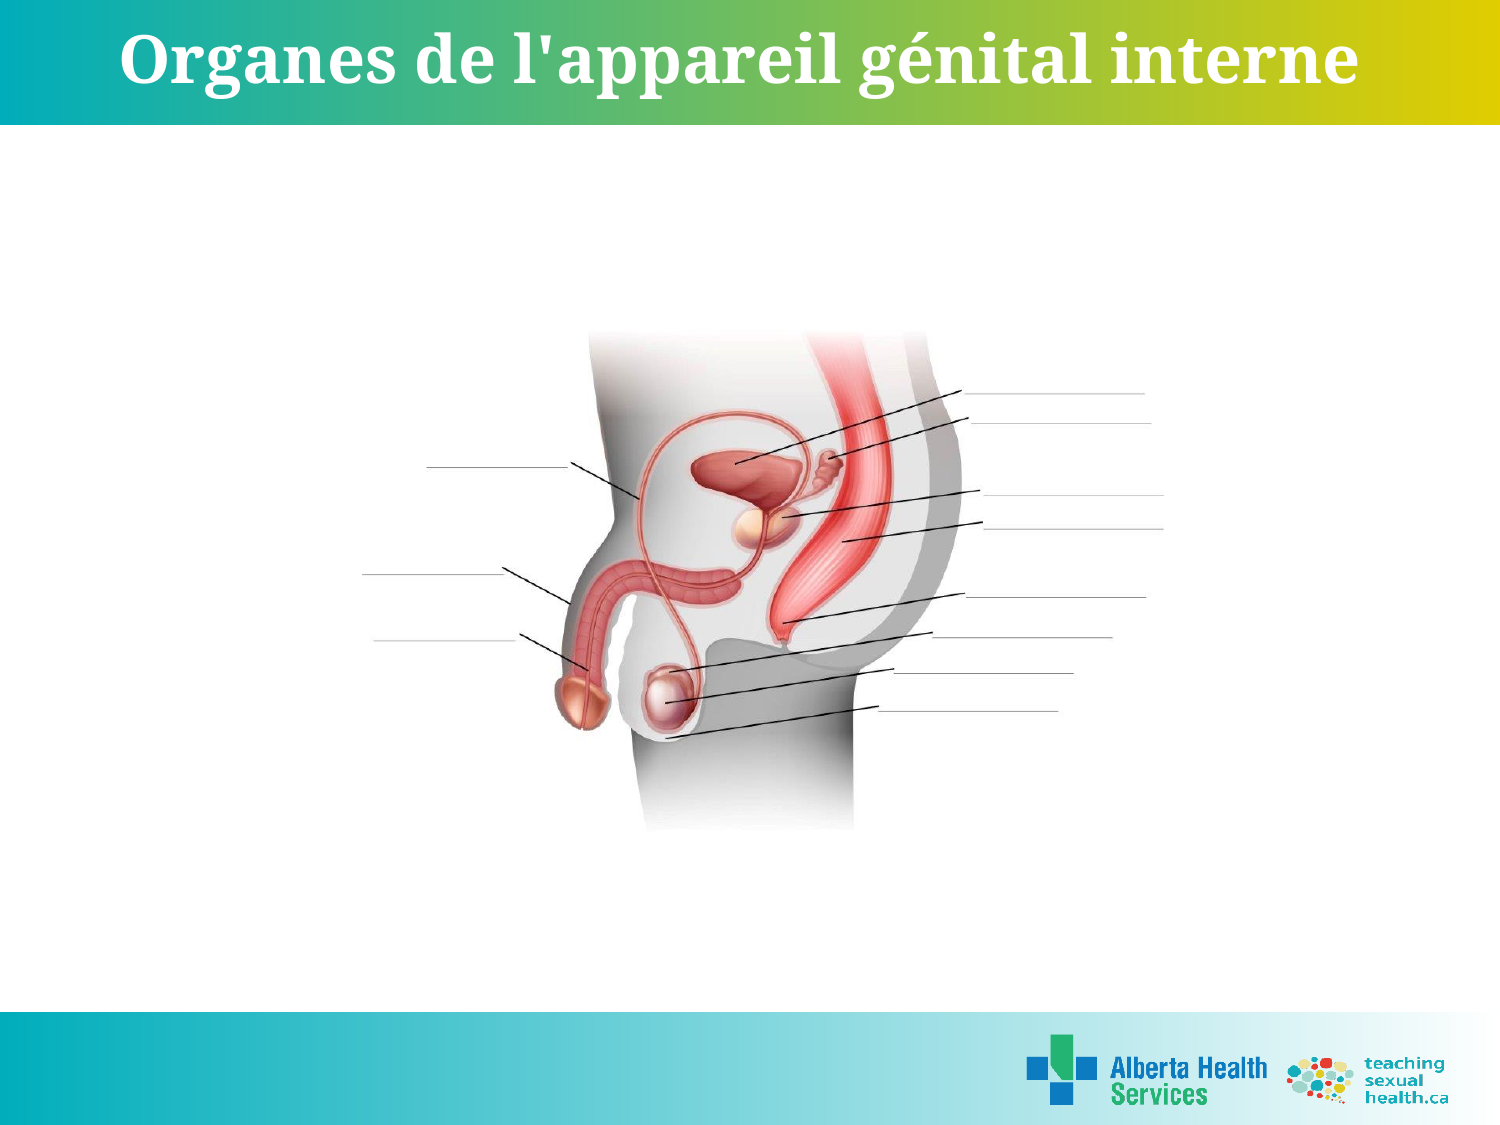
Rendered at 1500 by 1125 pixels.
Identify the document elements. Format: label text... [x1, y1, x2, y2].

picture [1024, 1032, 1451, 1106]
picture [362, 253, 1164, 854]
title Organes de l'appareil génital interne [103, 0, 1500, 124]
